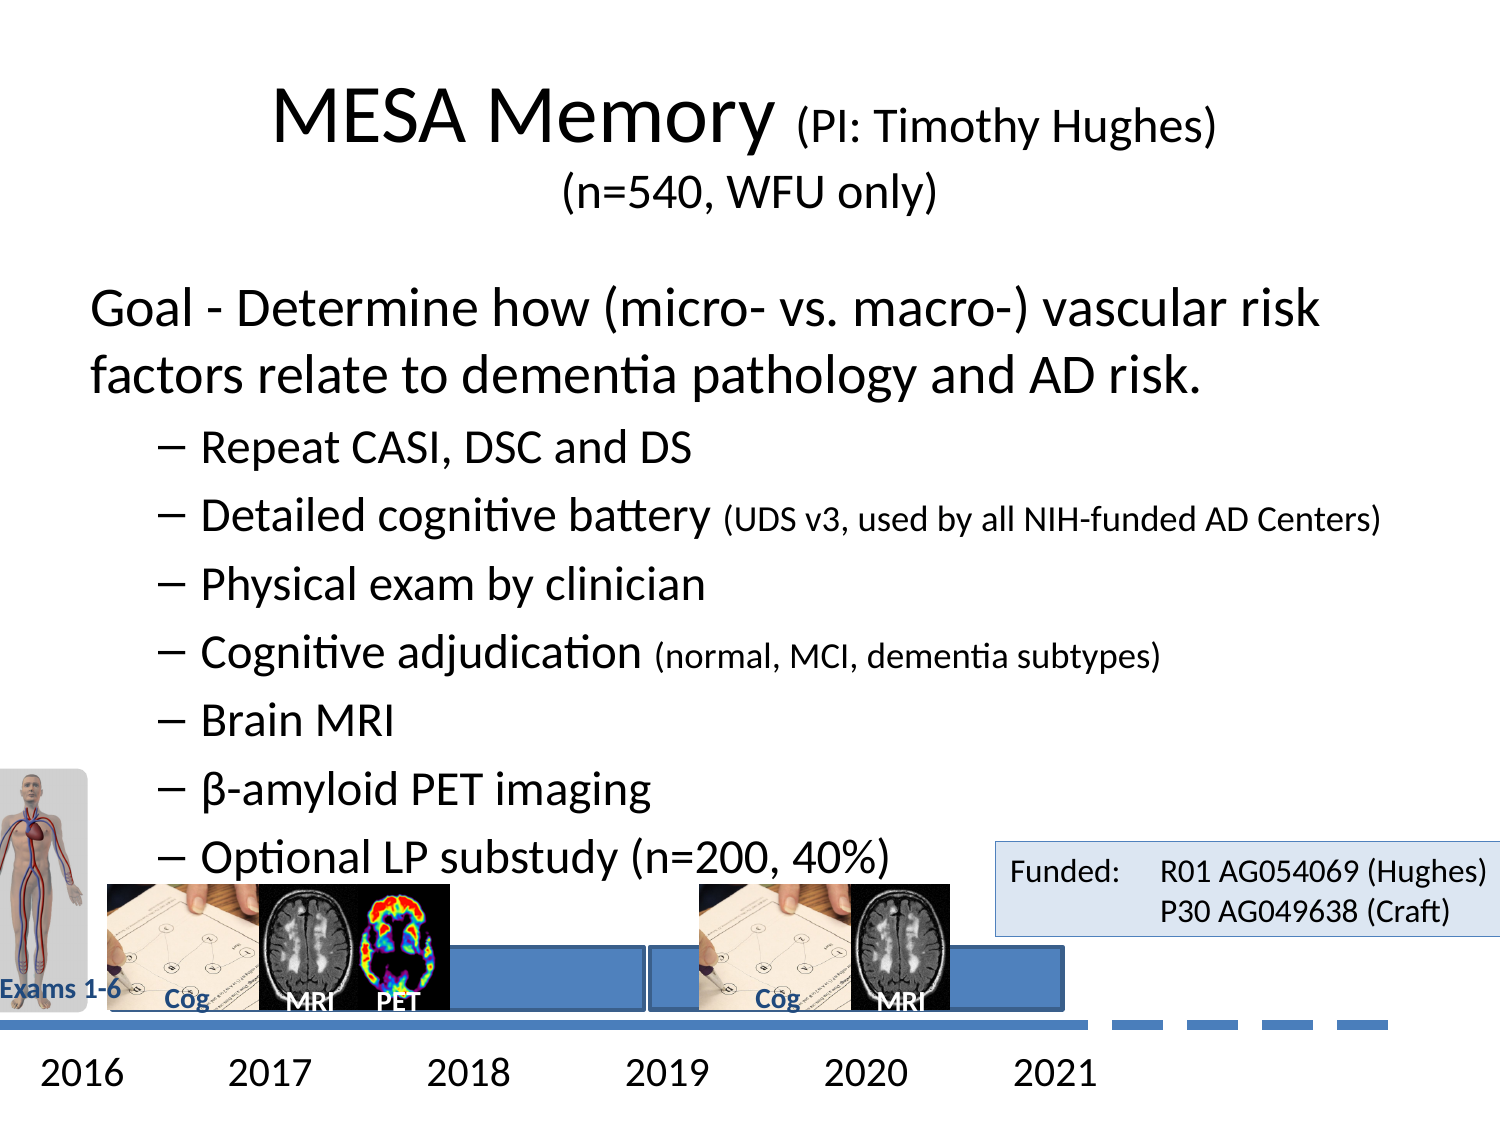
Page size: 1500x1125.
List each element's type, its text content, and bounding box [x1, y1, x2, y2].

text_box [454, 945, 646, 1012]
text_box Funded: R01 AG054069 (Hughes) P30 AG049638 (Craft) [995, 841, 1500, 937]
text_box [954, 945, 1065, 1012]
picture [0, 768, 88, 1013]
list Goal - Determine how (micro- vs. macro-) vascular risk factors relate to dementia pathology and AD risk. Repeat CASI, DSC and DS Detailed cognitive battery (UDS v3, used by all NIH-funded AD Centers) Physical exam by clinician Cognitive adjudication (normal, MCI, dementia subtypes) Brain MRI β-amyloid PET imaging Optional LP substudy (n=200, 40%) [75, 262, 1463, 900]
text_box MRI [270, 1019, 351, 1024]
text_box [648, 945, 694, 1012]
text_box Exams 1-6 [91, 962, 103, 1013]
picture [107, 883, 451, 1010]
text_box MRI [861, 1019, 941, 1024]
text_box 2016 2017 2018 2019 2020 2021 [24, 1037, 1263, 1103]
text_box PET [361, 1019, 436, 1024]
title MESA Memory (PI: Timothy Hughes) (n=540, WFU only) [75, 45, 1425, 233]
picture [699, 884, 951, 1011]
